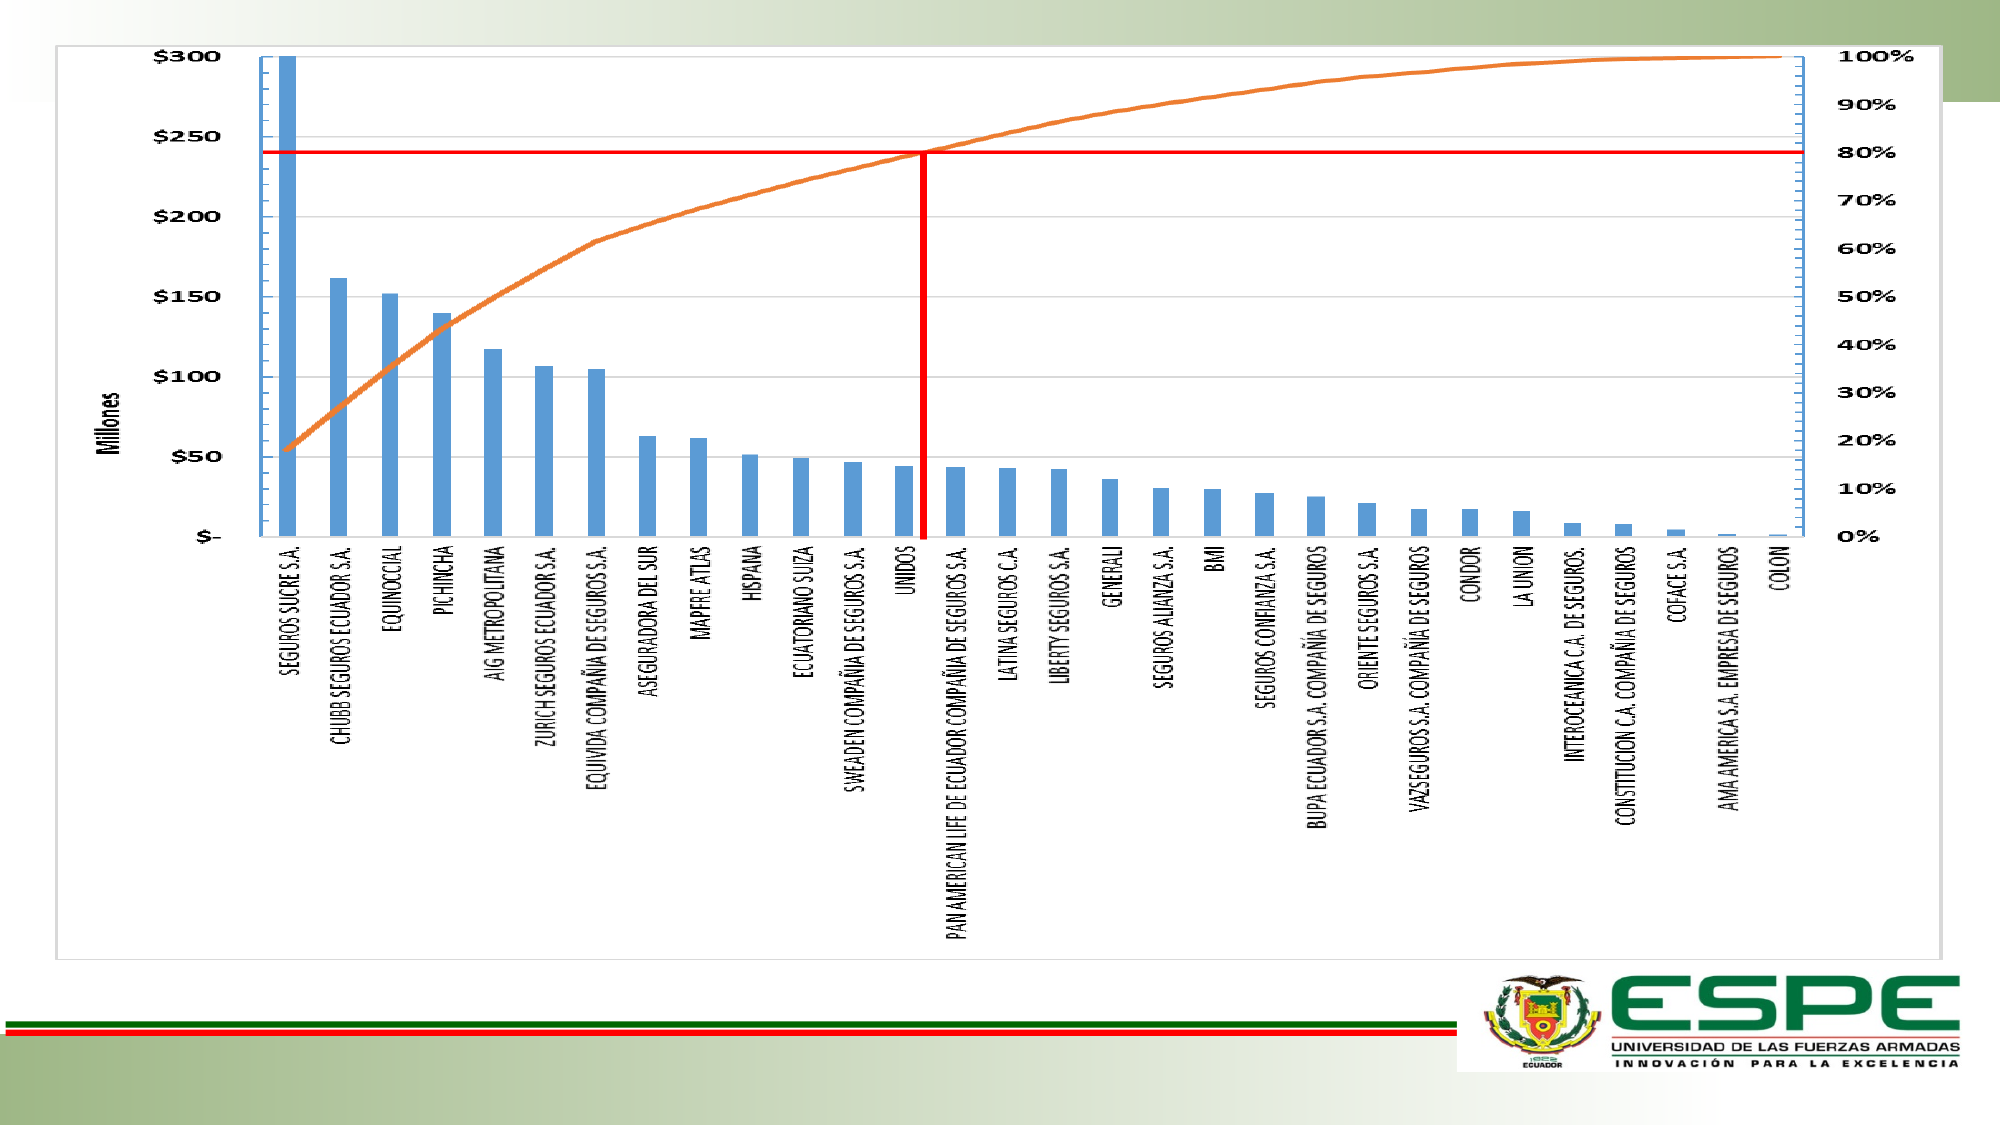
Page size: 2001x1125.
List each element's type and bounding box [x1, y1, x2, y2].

picture [1456, 968, 1994, 1072]
list [55, 44, 1944, 960]
